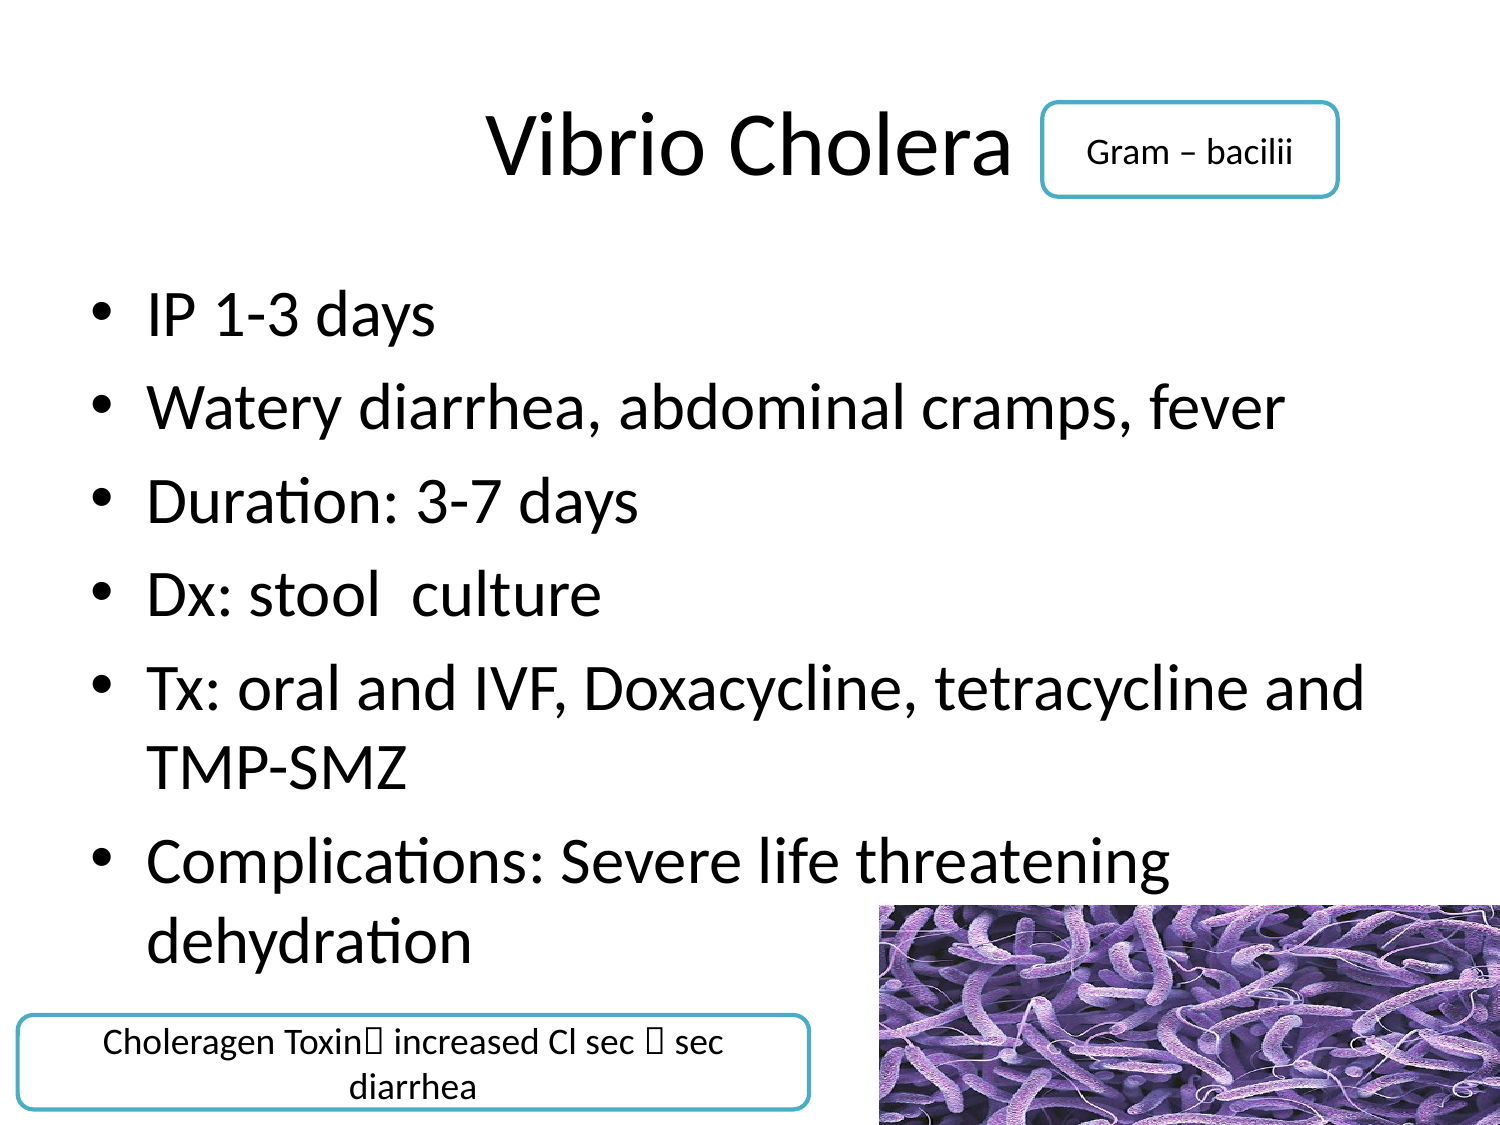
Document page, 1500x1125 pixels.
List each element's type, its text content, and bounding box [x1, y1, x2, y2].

title Vibrio Cholera [75, 45, 1425, 233]
text_box Gram – bacilii [1040, 100, 1340, 199]
text_box Choleragen Toxin increased Cl sec  sec diarrhea [15, 1012, 812, 1112]
list IP 1-3 days Watery diarrhea, abdominal cramps, fever Duration: 3-7 days Dx: stool culture Tx: oral and IVF, Doxacycline, tetracycline and TMP-SMZ Complications: Severe life threatening dehydration [75, 262, 1425, 1005]
picture [879, 904, 1500, 1125]
